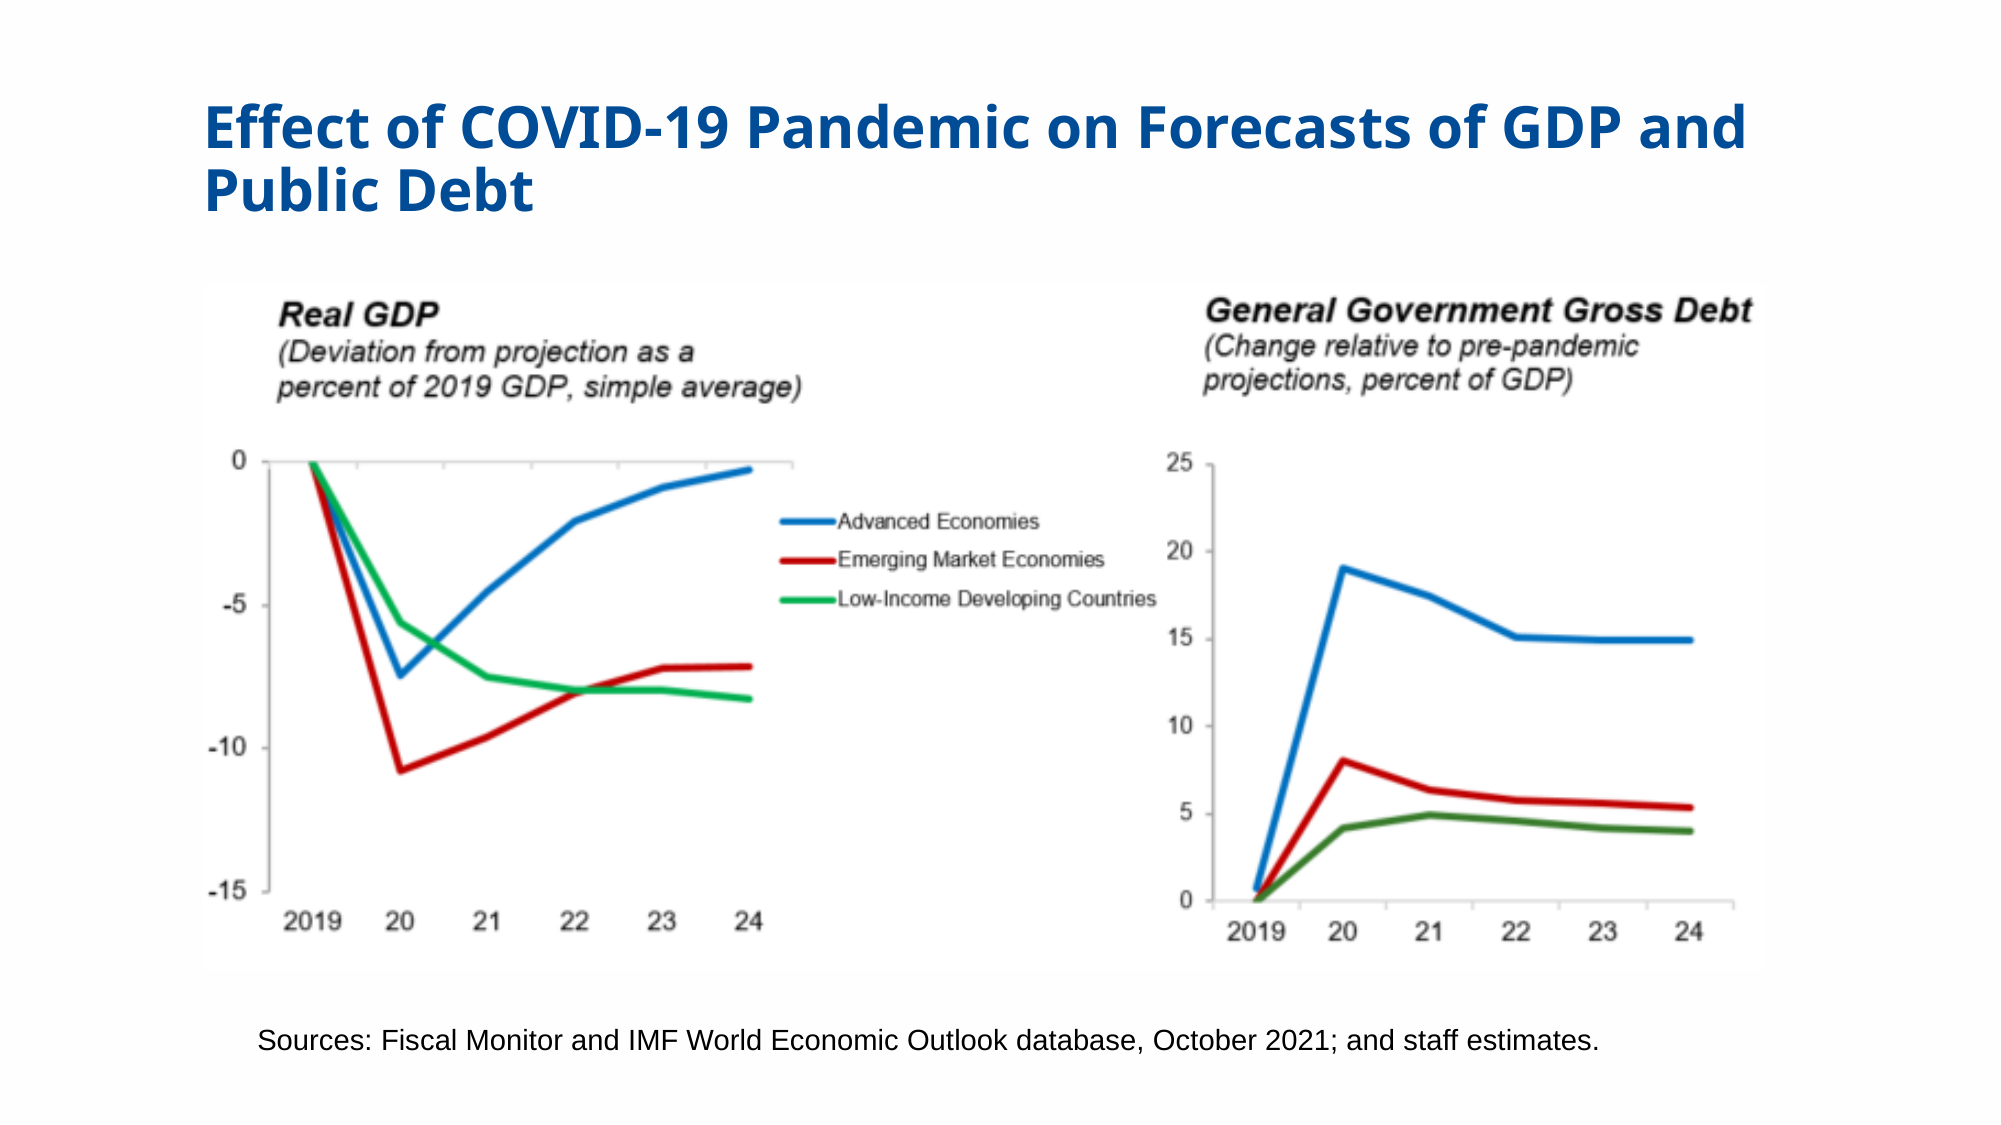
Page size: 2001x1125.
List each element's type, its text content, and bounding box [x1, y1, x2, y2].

text_box Sources: Fiscal Monitor and IMF World Economic Outlook database, October 2021; and staff estimates. [242, 1014, 1897, 1064]
title Effect of COVID-19 Pandemic on Forecasts of GDP and Public Debt [203, 80, 1798, 242]
picture [203, 285, 1766, 970]
